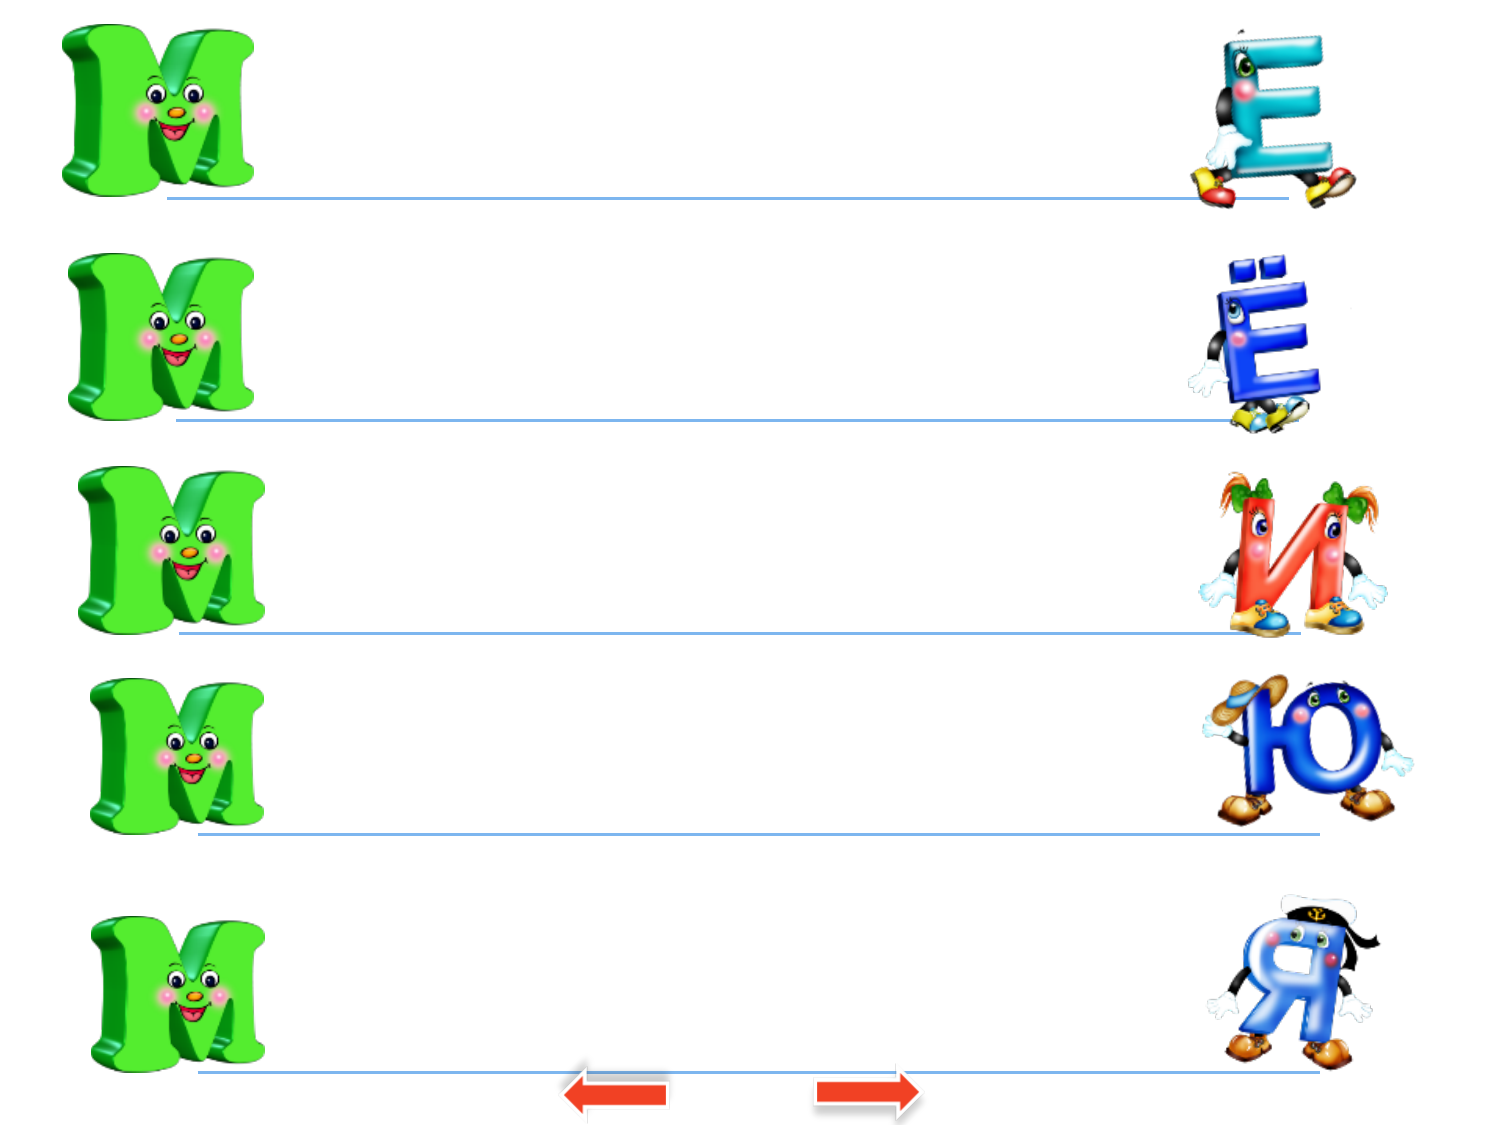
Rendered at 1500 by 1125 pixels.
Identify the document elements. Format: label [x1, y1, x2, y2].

picture [548, 1047, 680, 1125]
picture [62, 24, 254, 197]
picture [1189, 662, 1425, 850]
picture [90, 678, 264, 835]
picture [68, 253, 254, 421]
picture [803, 1062, 935, 1125]
picture [1161, 1, 1416, 435]
picture [1188, 466, 1399, 649]
picture [91, 916, 265, 1073]
picture [78, 466, 265, 635]
picture [1203, 890, 1385, 1073]
